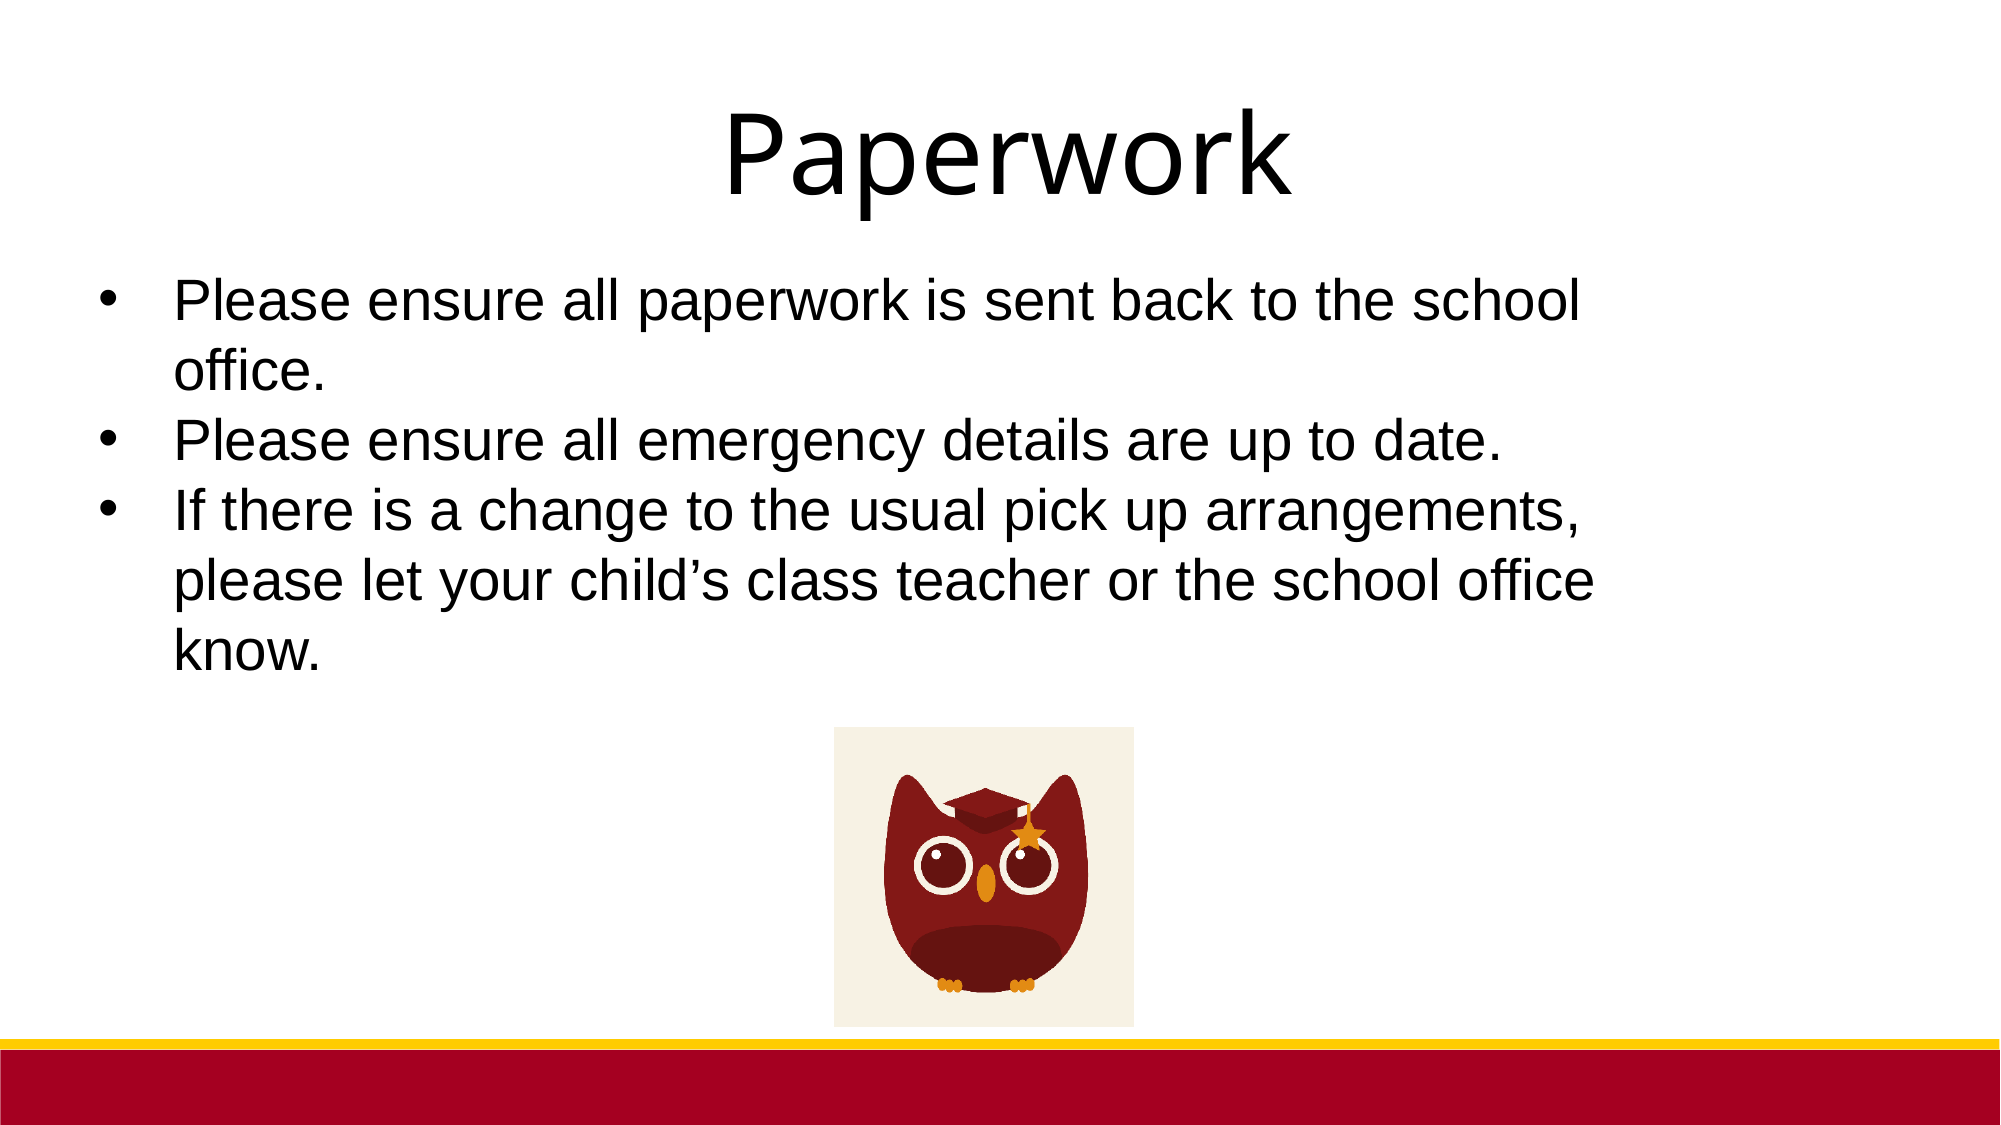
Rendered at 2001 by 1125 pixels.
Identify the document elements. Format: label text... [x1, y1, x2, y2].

picture [833, 727, 1135, 1028]
text_box Paperwork [267, 74, 1747, 225]
text_box Please ensure all paperwork is sent back to the school office. Please ensure all emergency details are up to date. If there is a change to the usual pick up arrangements, please let your child’s class teacher or the school office know. [83, 254, 1747, 900]
